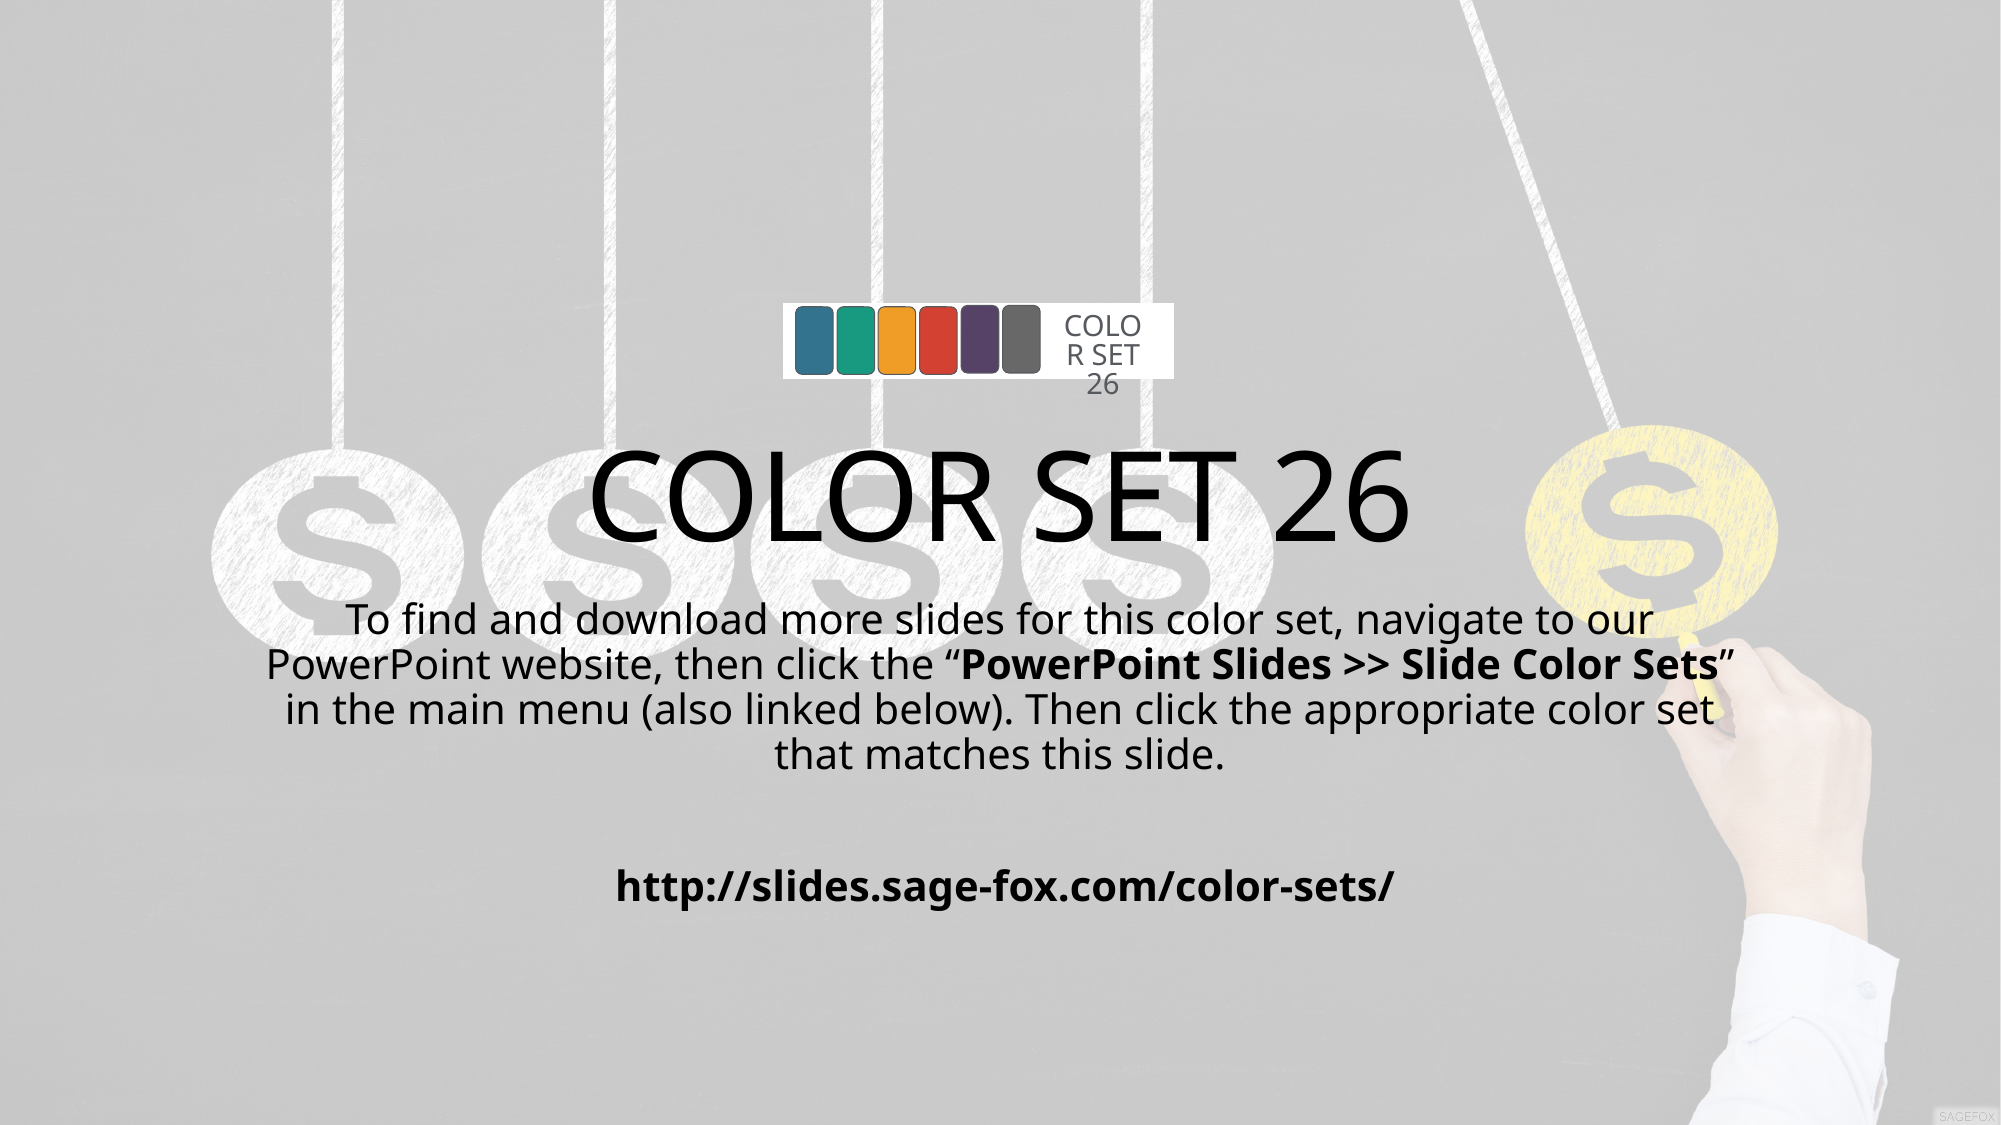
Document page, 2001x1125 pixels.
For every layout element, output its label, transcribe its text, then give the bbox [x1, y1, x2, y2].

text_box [783, 303, 1174, 380]
subtitle To find and download more slides for this color set, navigate to our PowerPoint website, then click the “PowerPoint Slides >> Slide Color Sets” in the main menu (also linked below). Then click the appropriate color set that matches this slide. http://slides.sage-fox.com/color-sets/ [249, 590, 1750, 863]
title COLOR SET 26 [249, 184, 1750, 576]
